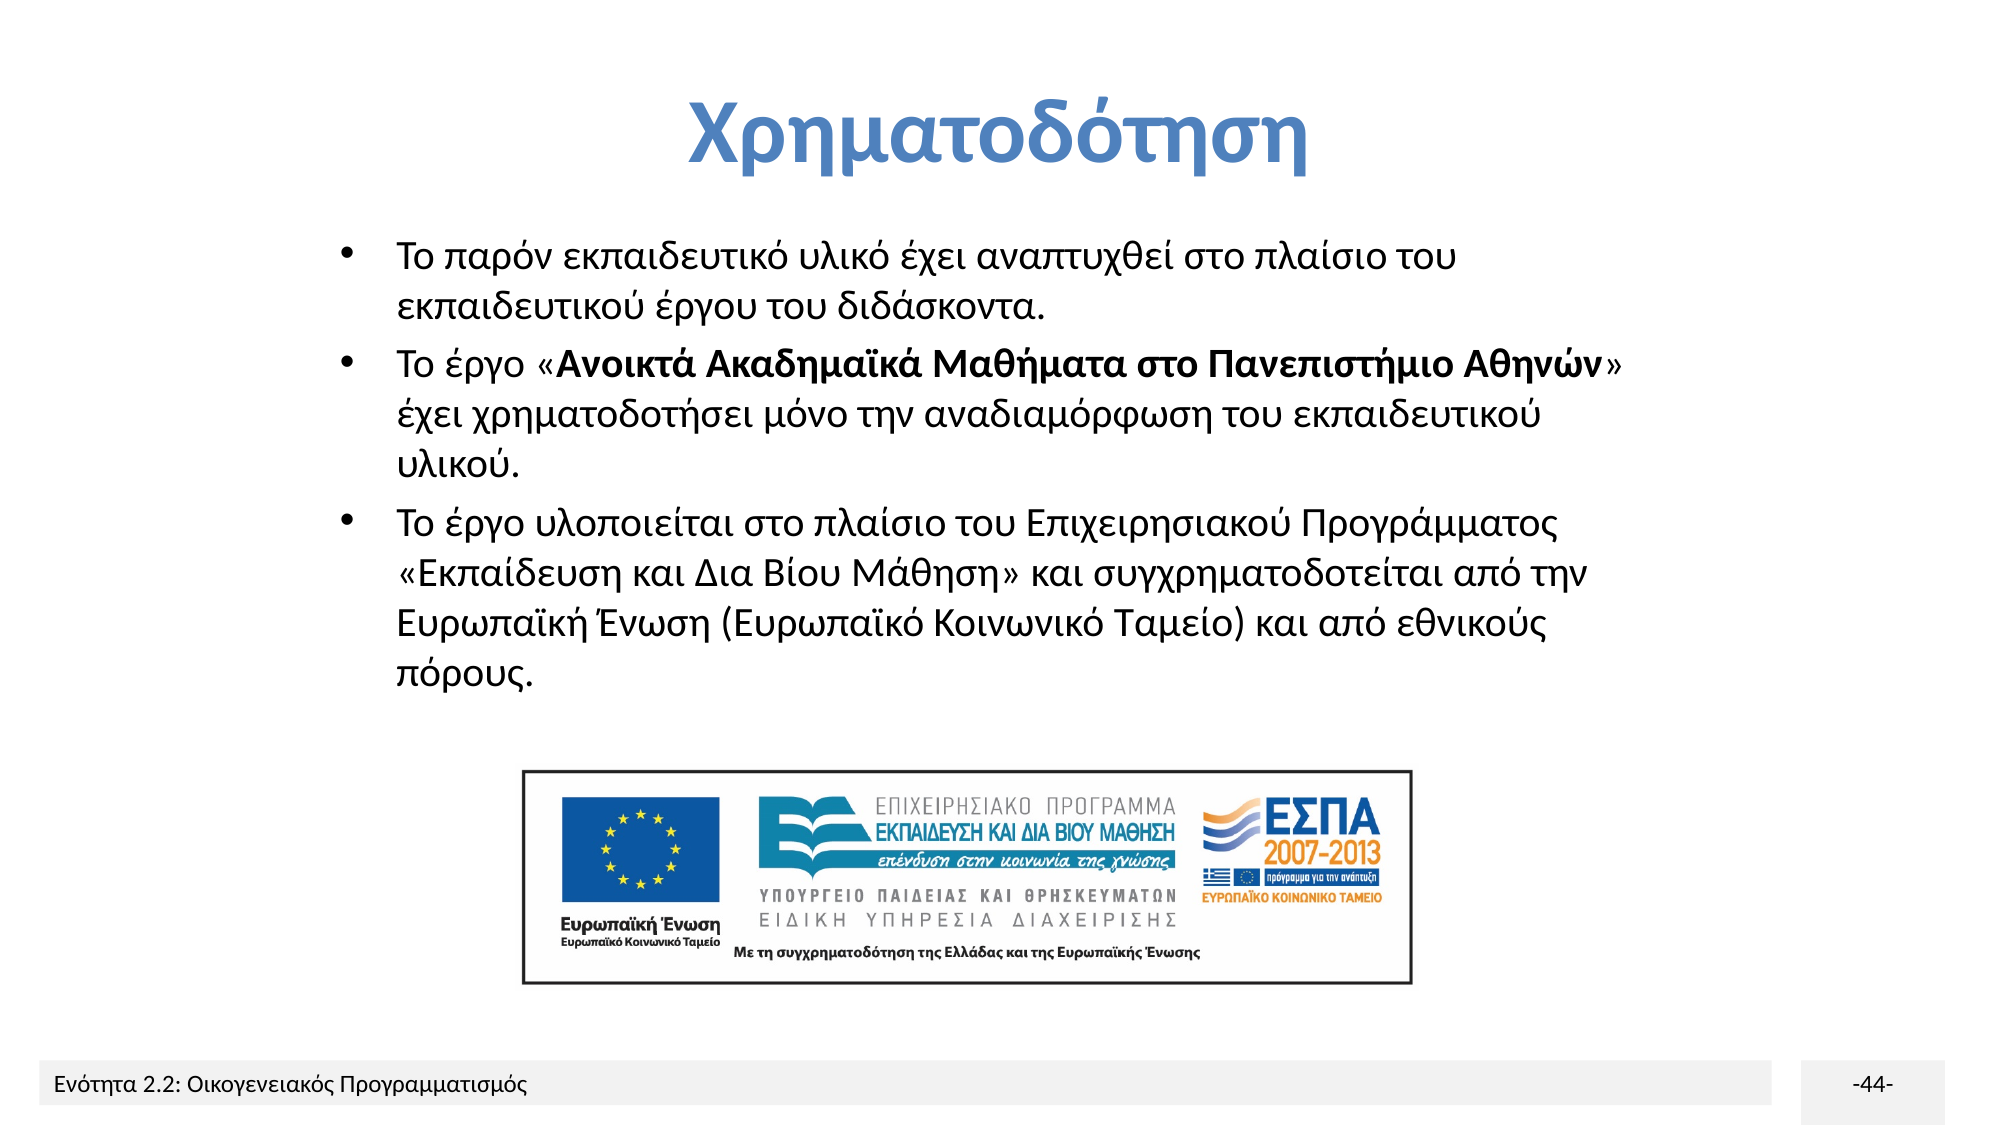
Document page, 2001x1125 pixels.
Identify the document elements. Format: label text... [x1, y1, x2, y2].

picture [515, 762, 1419, 991]
list Το παρόν εκπαιδευτικό υλικό έχει αναπτυχθεί στo πλαίσιo του εκπαιδευτικού έργου του διδάσκοντα. Το έργο «Ανοικτά Ακαδημαϊκά Μαθήματα στο Πανεπιστήμιο Αθηνών» έχει χρηματοδοτήσει μόνο την αναδιαμόρφωση του εκπαιδευτικού υλικού. Το έργο υλοποιείται στο πλαίσιο του Επιχειρησιακού Προγράμματος «Εκπαίδευση και Δια Βίου Μάθηση» και συγχρηματοδοτείται από την Ευρωπαϊκή Ένωση (Ευρωπαϊκό Κοινωνικό Ταμείο) και από εθνικούς πόρους. [324, 219, 1675, 740]
title Χρηματοδότηση [99, 45, 1900, 207]
